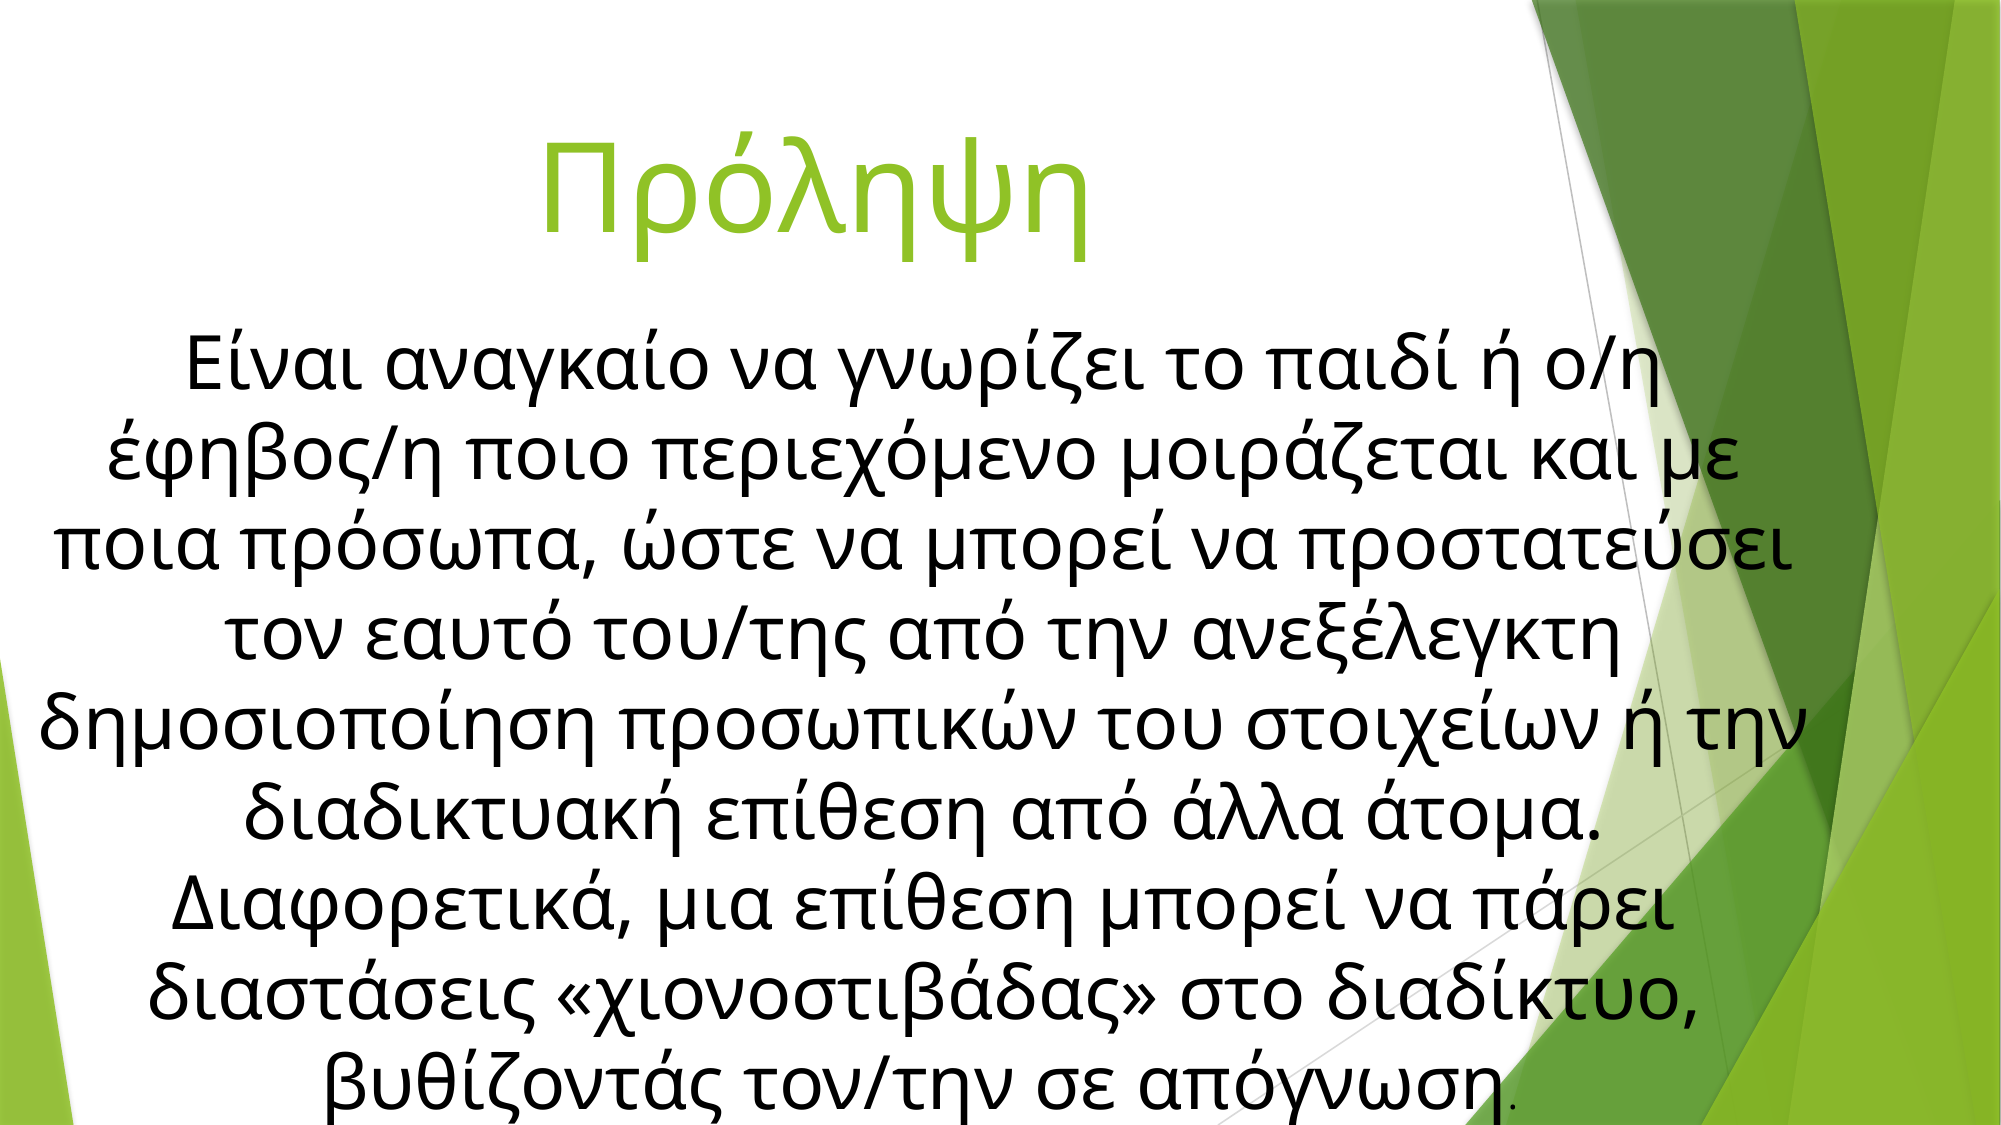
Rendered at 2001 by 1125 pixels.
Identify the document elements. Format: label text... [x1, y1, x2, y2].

text_box Είναι αναγκαίο να γνωρίζει το παιδί ή ο/η έφηβος/η ποιο περιεχόμενο μοιράζεται και με ποια πρόσωπα, ώστε να μπορεί να προστατεύσει τον εαυτό του/της από την ανεξέλεγκτη δημοσιοποίηση προσωπικών του στοιχείων ή την διαδικτυακή επίθεση από άλλα άτομα. Διαφορετικά, μια επίθεση μπορεί να πάρει διαστάσεις «χιονοστιβάδας» στο διαδίκτυο, βυθίζοντάς τον/την σε απόγνωση. [0, 262, 1850, 1125]
title Πρόληψη [111, 99, 1522, 262]
